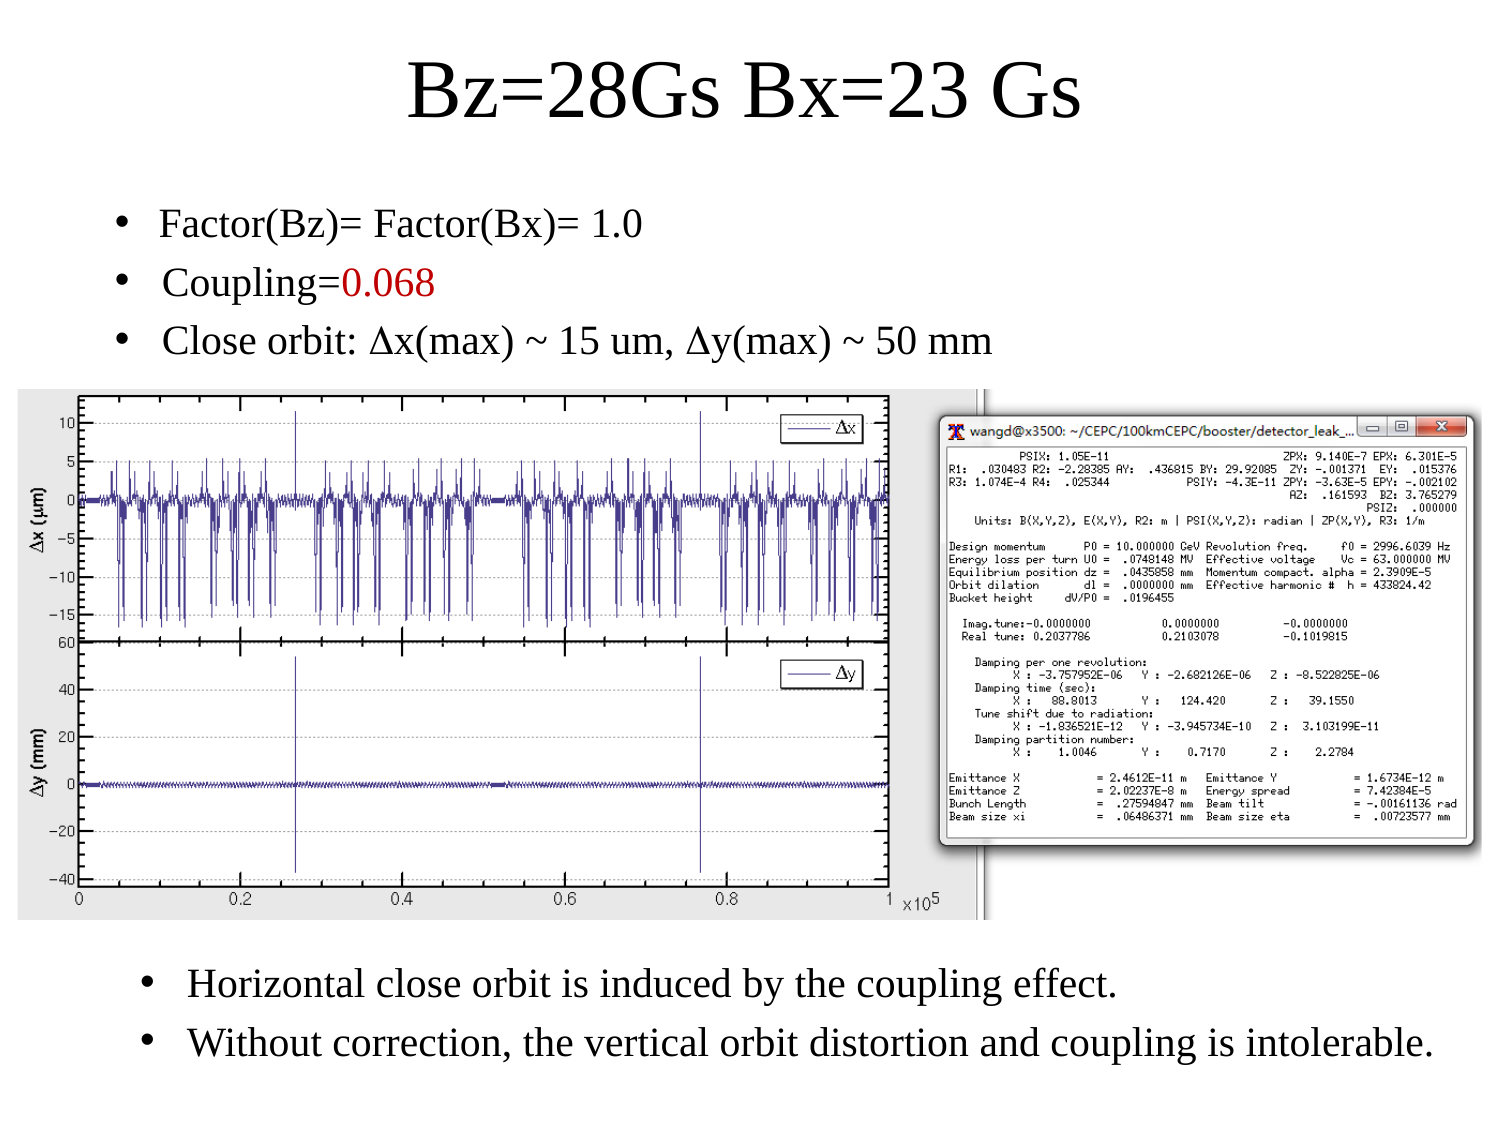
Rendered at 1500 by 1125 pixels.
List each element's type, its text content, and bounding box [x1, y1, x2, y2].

text_box Horizontal close orbit is induced by the coupling effect. Without correction, the vertical orbit distortion and coupling is intolerable. [125, 940, 1459, 1072]
text_box Factor(Bz)= Factor(Bx)= 1.0 Coupling=0.068 Close orbit: x(max) ~ 15 um, y(max) ~ 50 mm [100, 188, 1211, 371]
picture [17, 389, 1482, 920]
text_box Bz=28Gs Bx=23 Gs [70, 27, 1421, 161]
